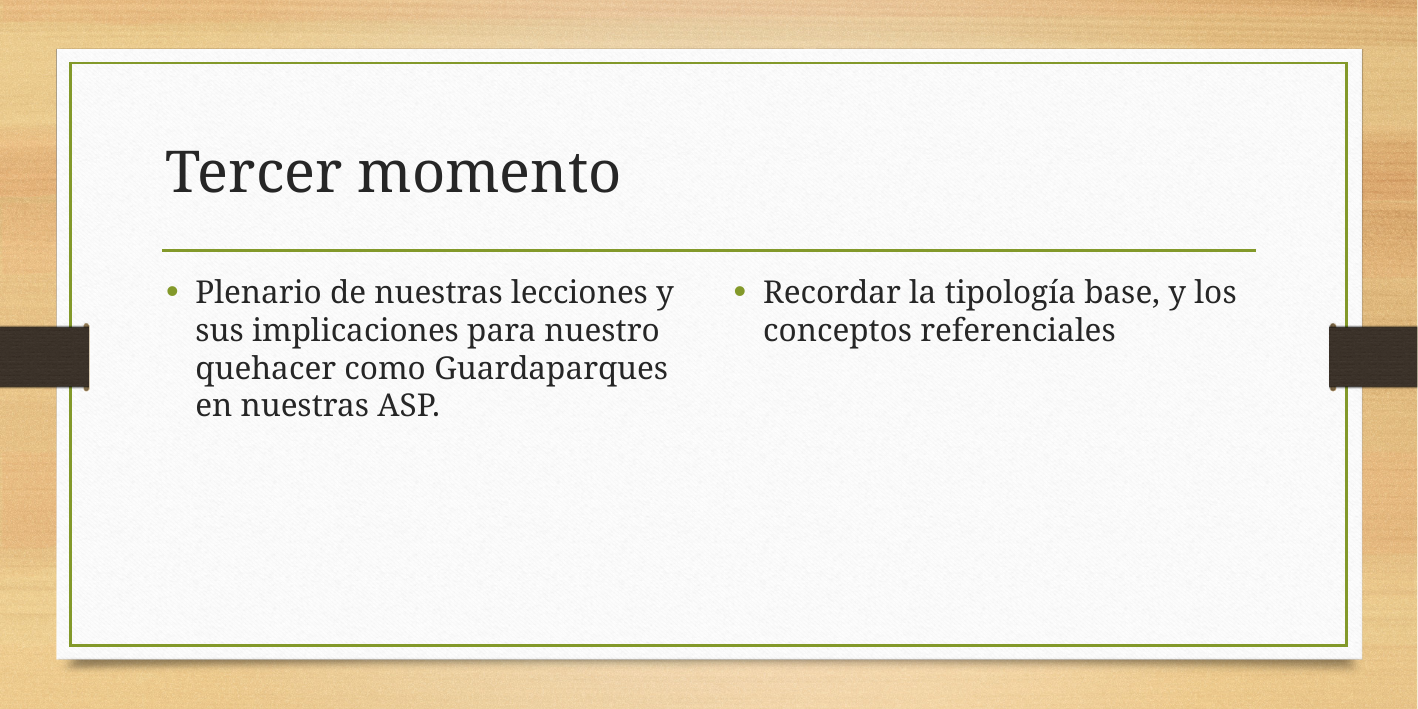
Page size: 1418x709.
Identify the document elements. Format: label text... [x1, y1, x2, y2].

picture [0, 0, 1418, 709]
list Recordar la tipología base, y los conceptos referenciales [718, 264, 1268, 607]
title Tercer momento [150, 101, 1267, 237]
list Plenario de nuestras lecciones y sus implicaciones para nuestro quehacer como Guardaparques en nuestras ASP. [150, 264, 700, 607]
